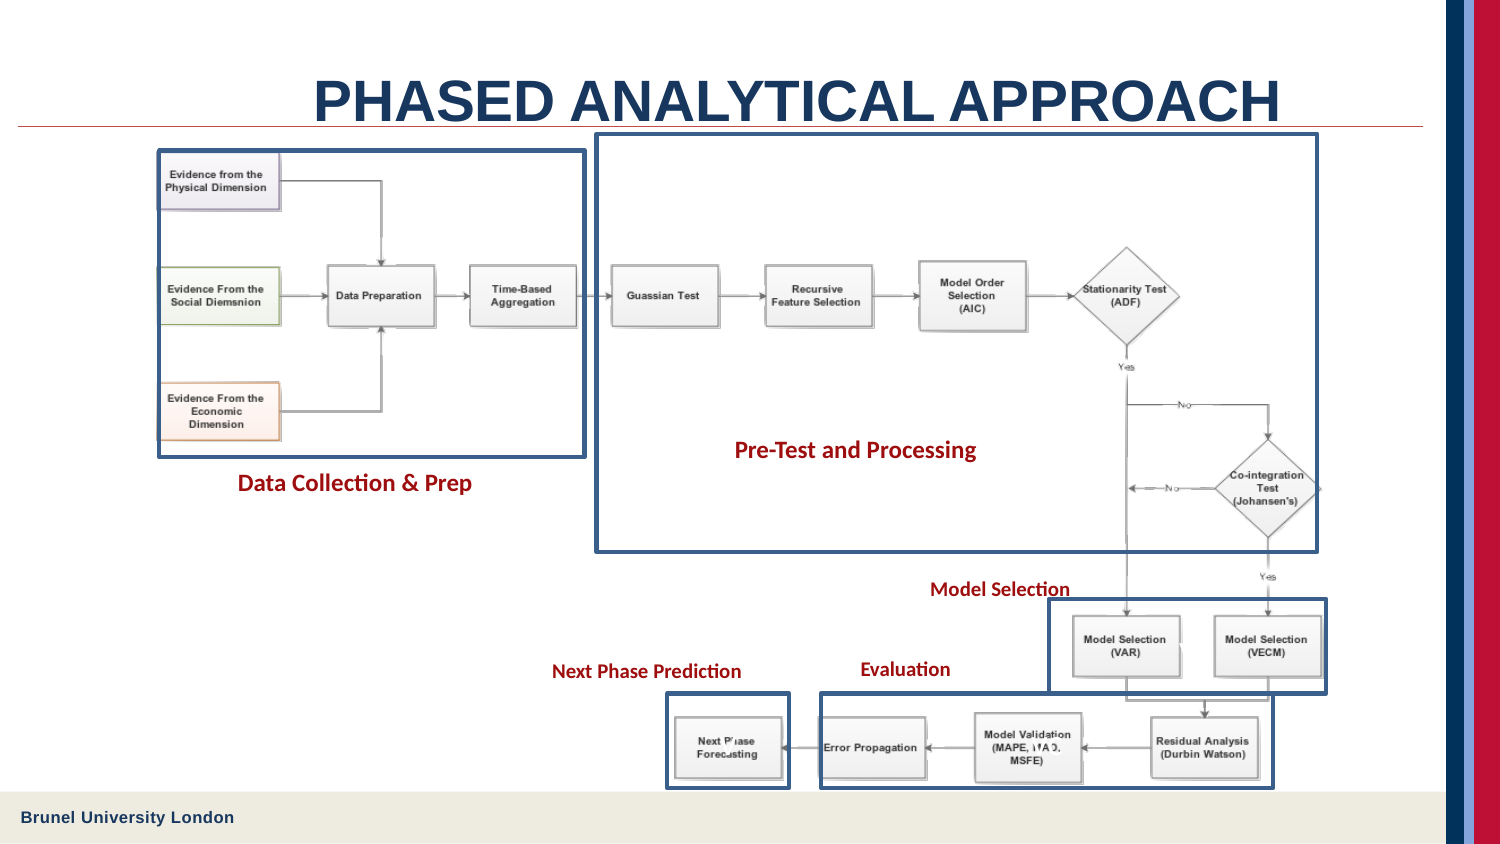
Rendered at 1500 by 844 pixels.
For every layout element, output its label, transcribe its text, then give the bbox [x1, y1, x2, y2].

picture [155, 150, 1327, 789]
picture [1446, 0, 1500, 844]
title PHASED ANALYTICAL APPROACH [207, 55, 1389, 141]
text_box [594, 132, 1319, 148]
